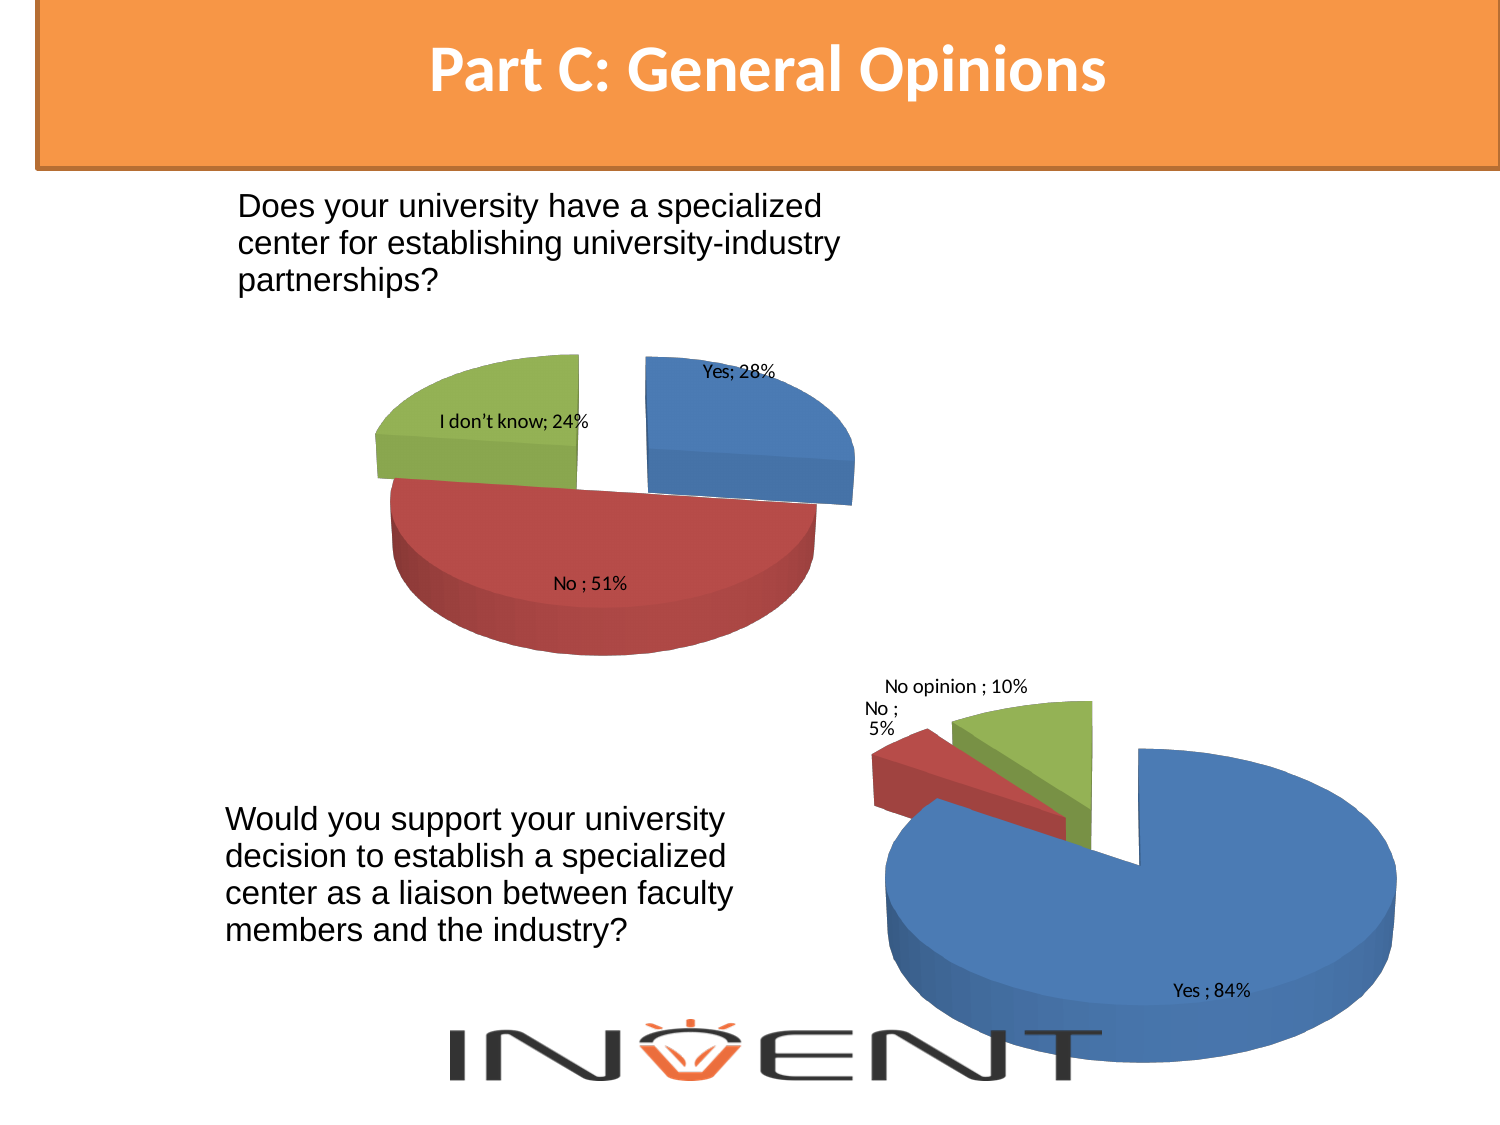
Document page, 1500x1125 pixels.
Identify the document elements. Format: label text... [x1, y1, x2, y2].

table_header Would you support your university decision to establish a specialized center as a liaison between faculty members and the industry? [225, 800, 719, 948]
chart [224, 262, 1476, 1101]
text_box Part C: General Opinions [35, 0, 1500, 171]
table_header Does your university have a specialized center for establishing university-industry partnerships? [238, 187, 863, 260]
picture [449, 1019, 1103, 1082]
